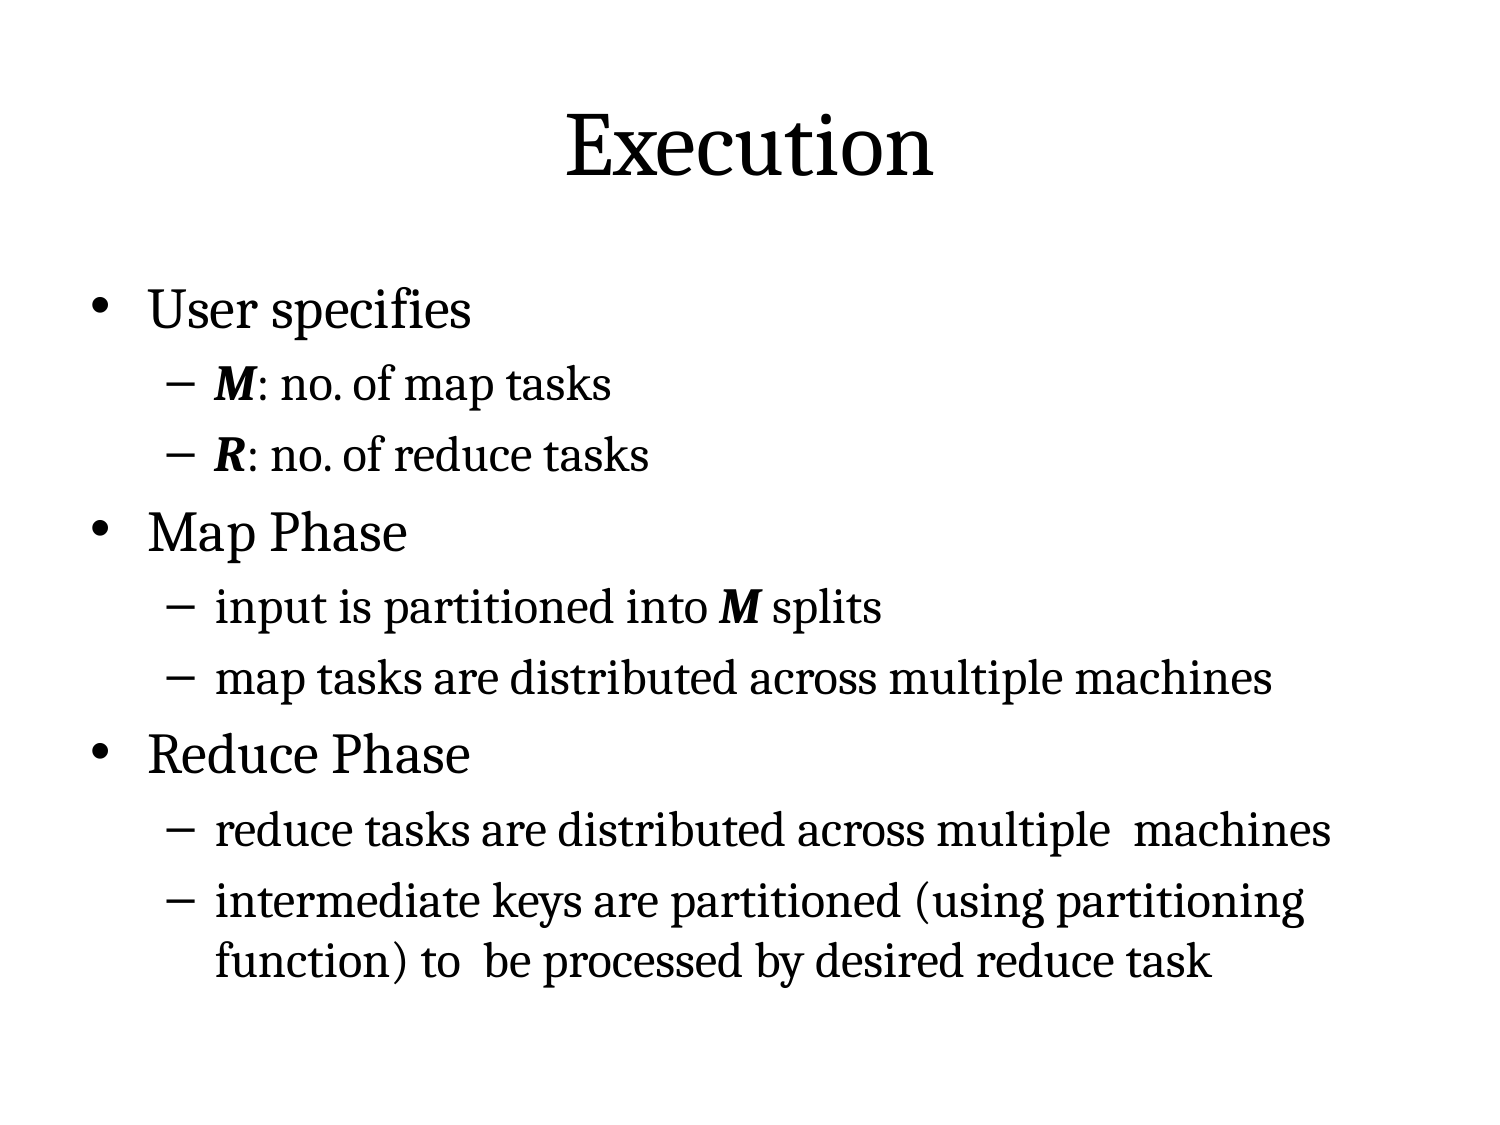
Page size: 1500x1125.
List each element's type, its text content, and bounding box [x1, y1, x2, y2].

title Execution [75, 45, 1425, 233]
list User specifies M: no. of map tasks R: no. of reduce tasks Map Phase input is partitioned into M splits map tasks are distributed across multiple machines Reduce Phase reduce tasks are distributed across multiple machines intermediate keys are partitioned (using partitioning function) to be processed by desired reduce task [75, 262, 1425, 1005]
